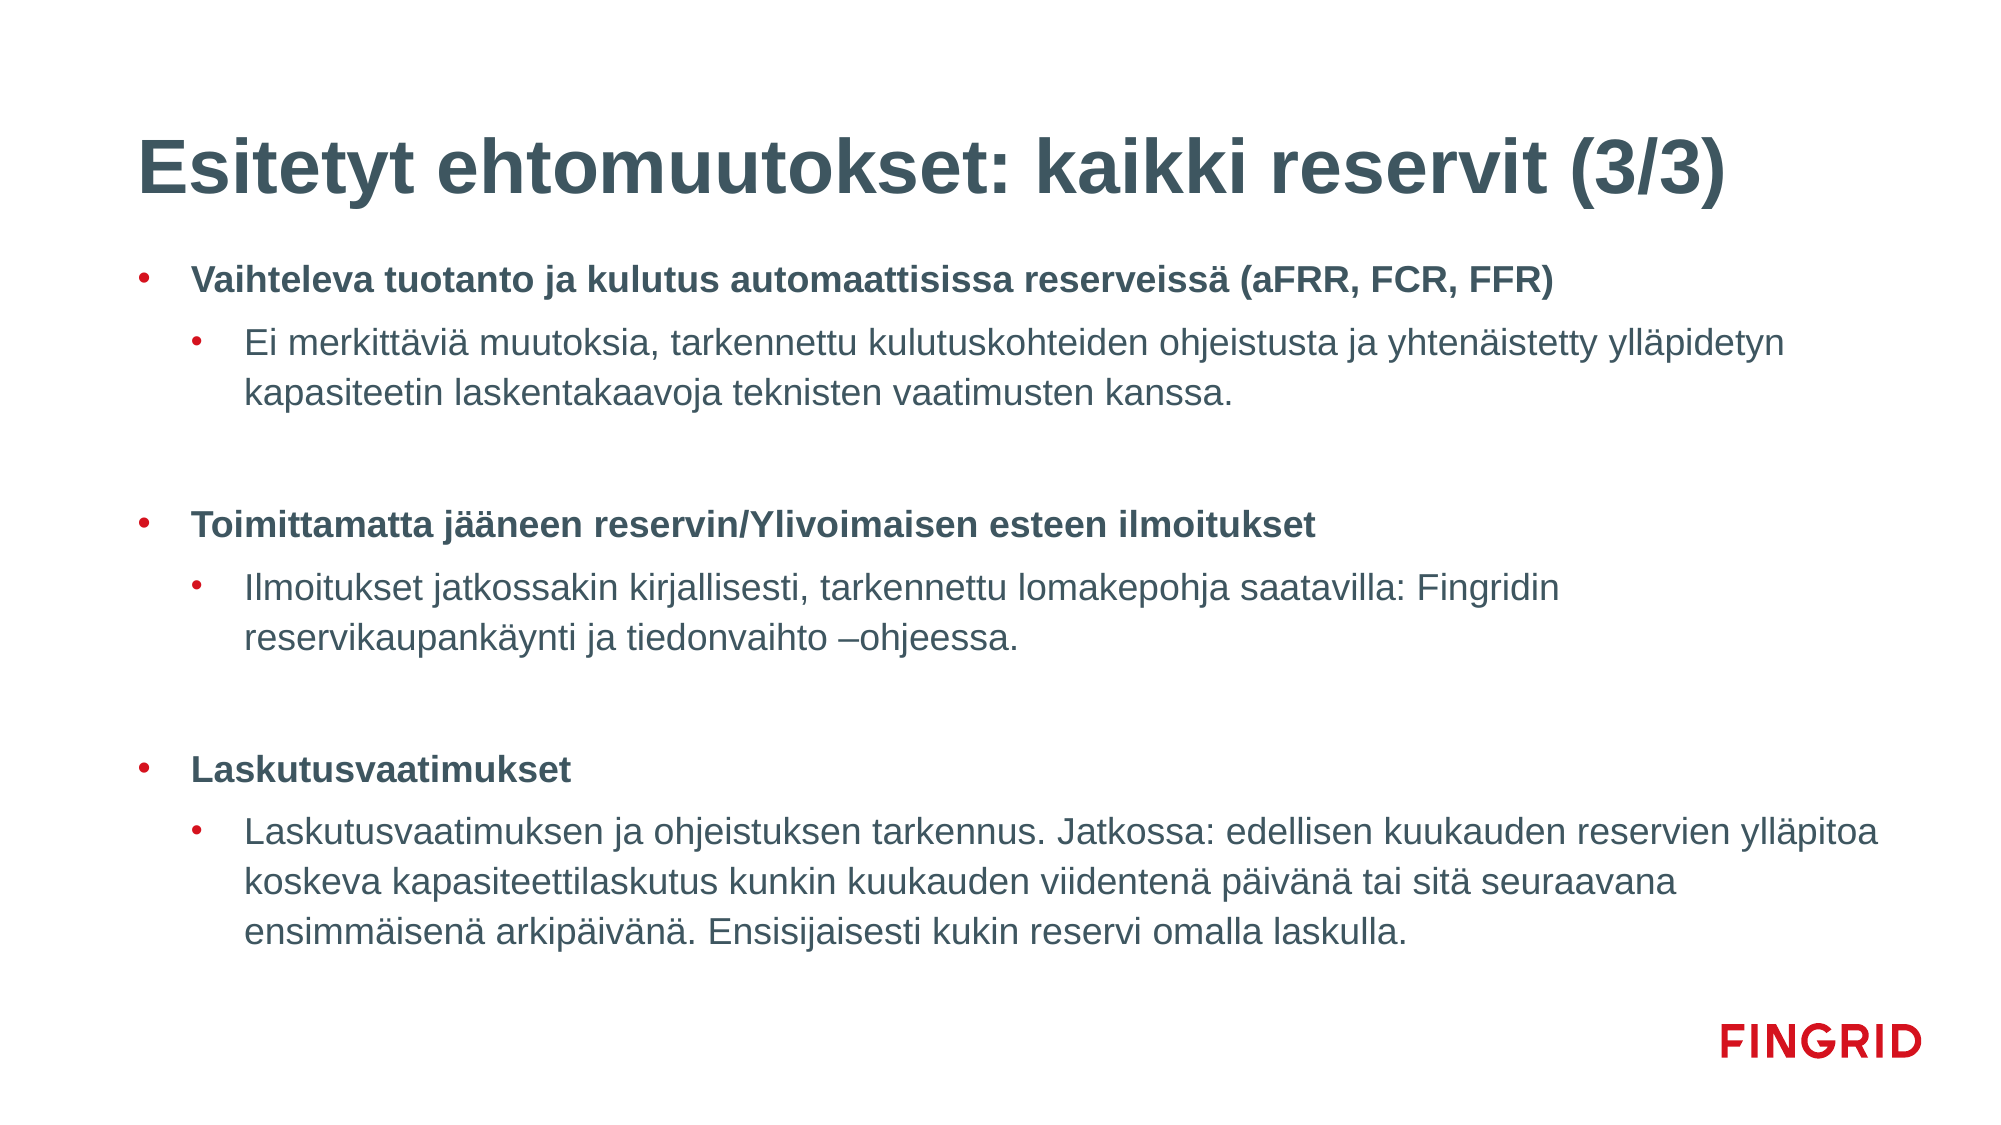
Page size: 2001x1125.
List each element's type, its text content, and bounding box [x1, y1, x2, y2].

title Esitetyt ehtomuutokset: kaikki reservit (3/3) [137, 71, 1863, 255]
list Vaihteleva tuotanto ja kulutus automaattisissa reserveissä (aFRR, FCR, FFR) Ei merkittäviä muutoksia, tarkennettu kulutuskohteiden ohjeistusta ja yhtenäistetty ylläpidetyn kapasiteetin laskentakaavoja teknisten vaatimusten kanssa. Toimittamatta jääneen reservin/Ylivoimaisen esteen ilmoitukset Ilmoitukset jatkossakin kirjallisesti, tarkennettu lomakepohja saatavilla: Fingridin reservikaupankäynti ja tiedonvaihto –ohjeessa. Laskutusvaatimukset Laskutusvaatimuksen ja ohjeistuksen tarkennus. Jatkossa: edellisen kuukauden reservien ylläpitoa koskeva kapasiteettilaskutus kunkin kuukauden viidentenä päivänä tai sitä seuraavana ensimmäisenä arkipäivänä. Ensisijaisesti kukin reservi omalla laskulla. [137, 255, 1886, 941]
